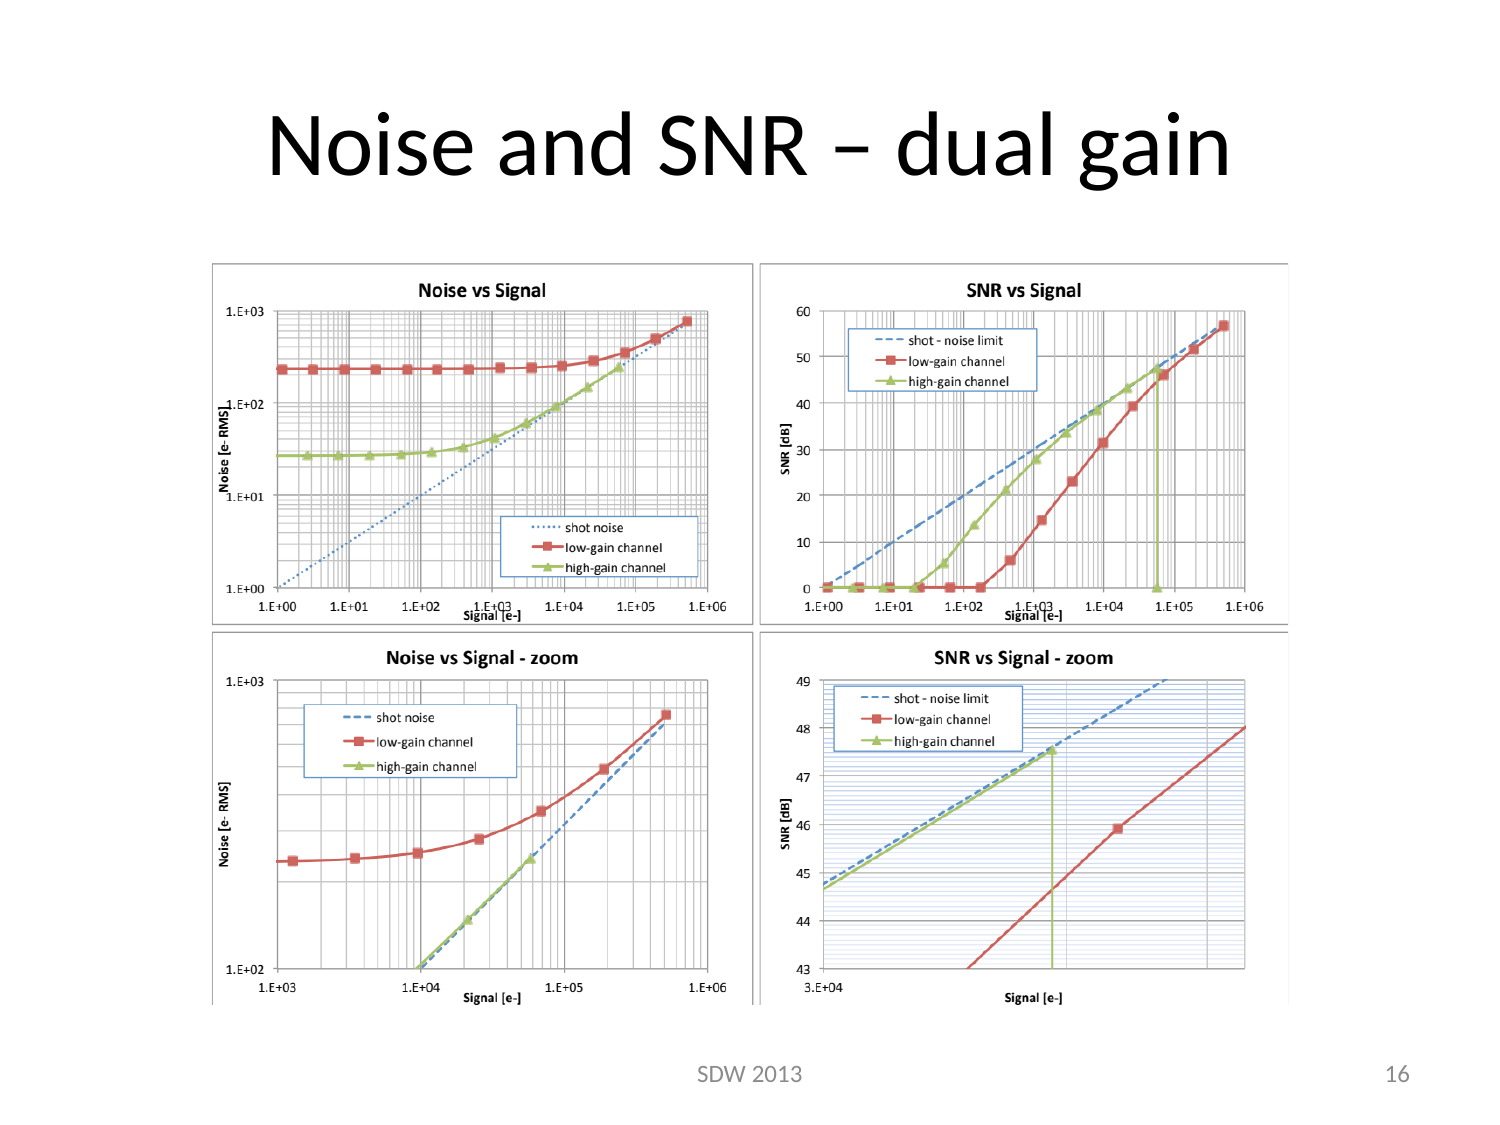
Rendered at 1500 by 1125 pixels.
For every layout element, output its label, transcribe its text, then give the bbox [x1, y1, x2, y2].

slide_number 16 [1074, 1042, 1425, 1103]
footer SDW 2013 [512, 1042, 988, 1103]
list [74, 262, 1426, 1006]
title Noise and SNR – dual gain [75, 45, 1425, 233]
